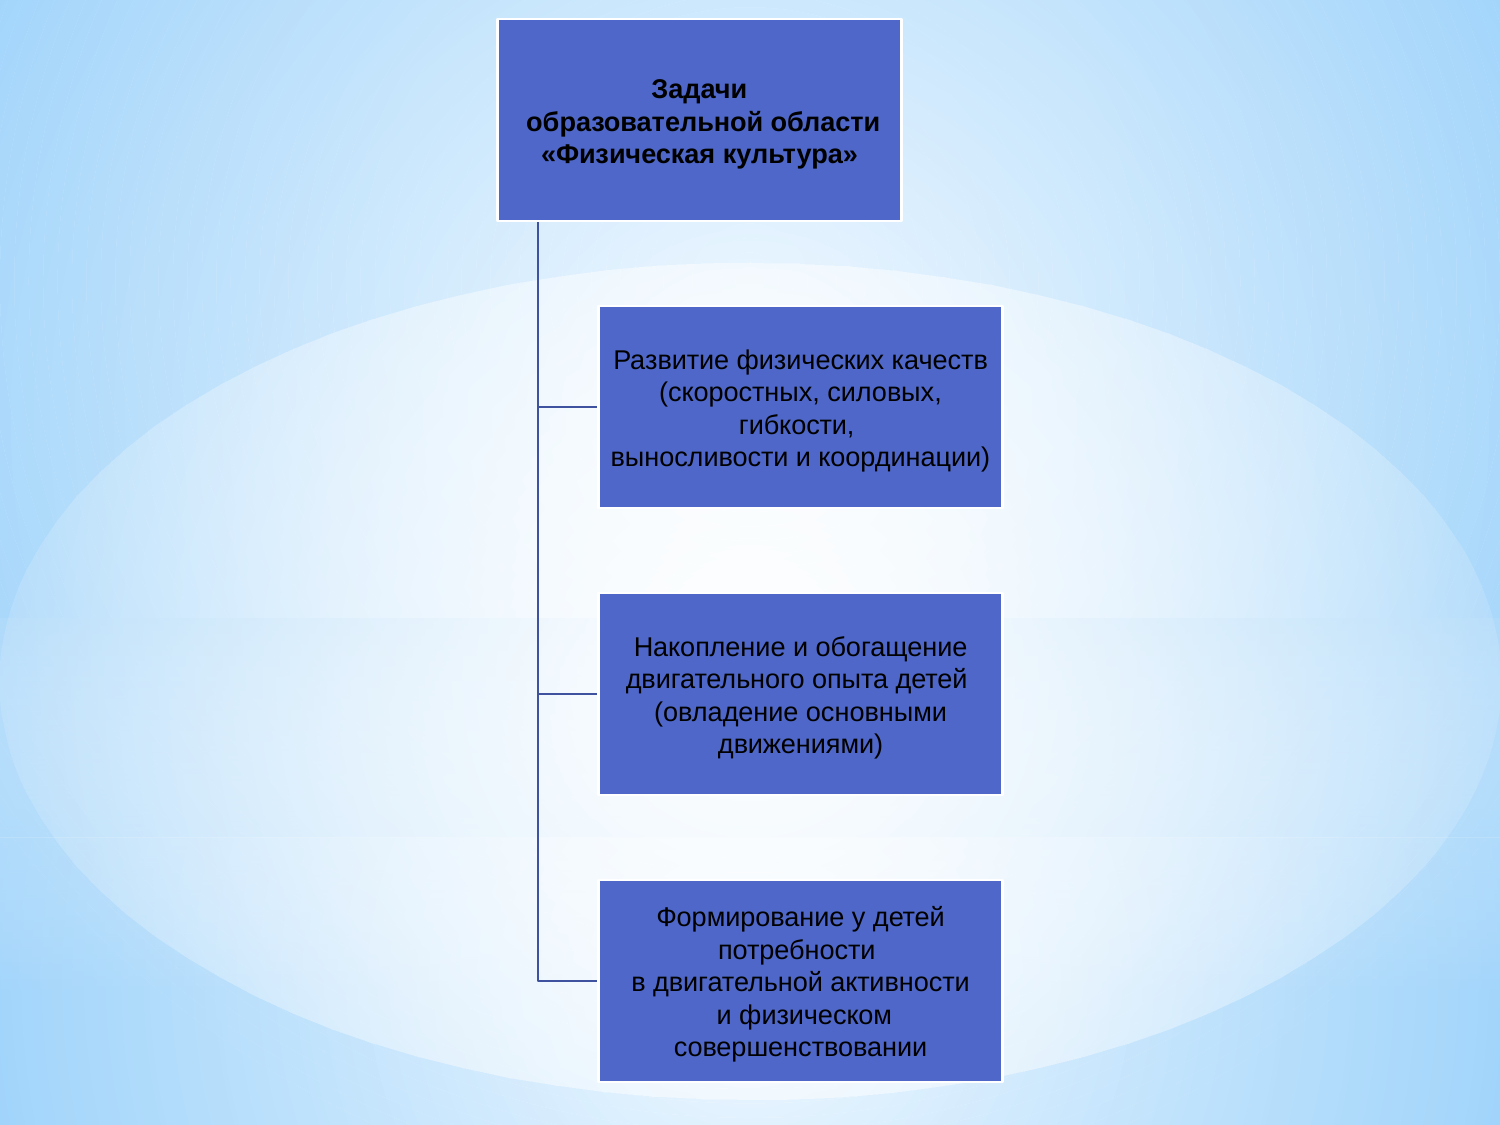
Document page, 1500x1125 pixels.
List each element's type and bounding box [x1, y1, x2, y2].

text_box [29, 18, 1471, 1083]
